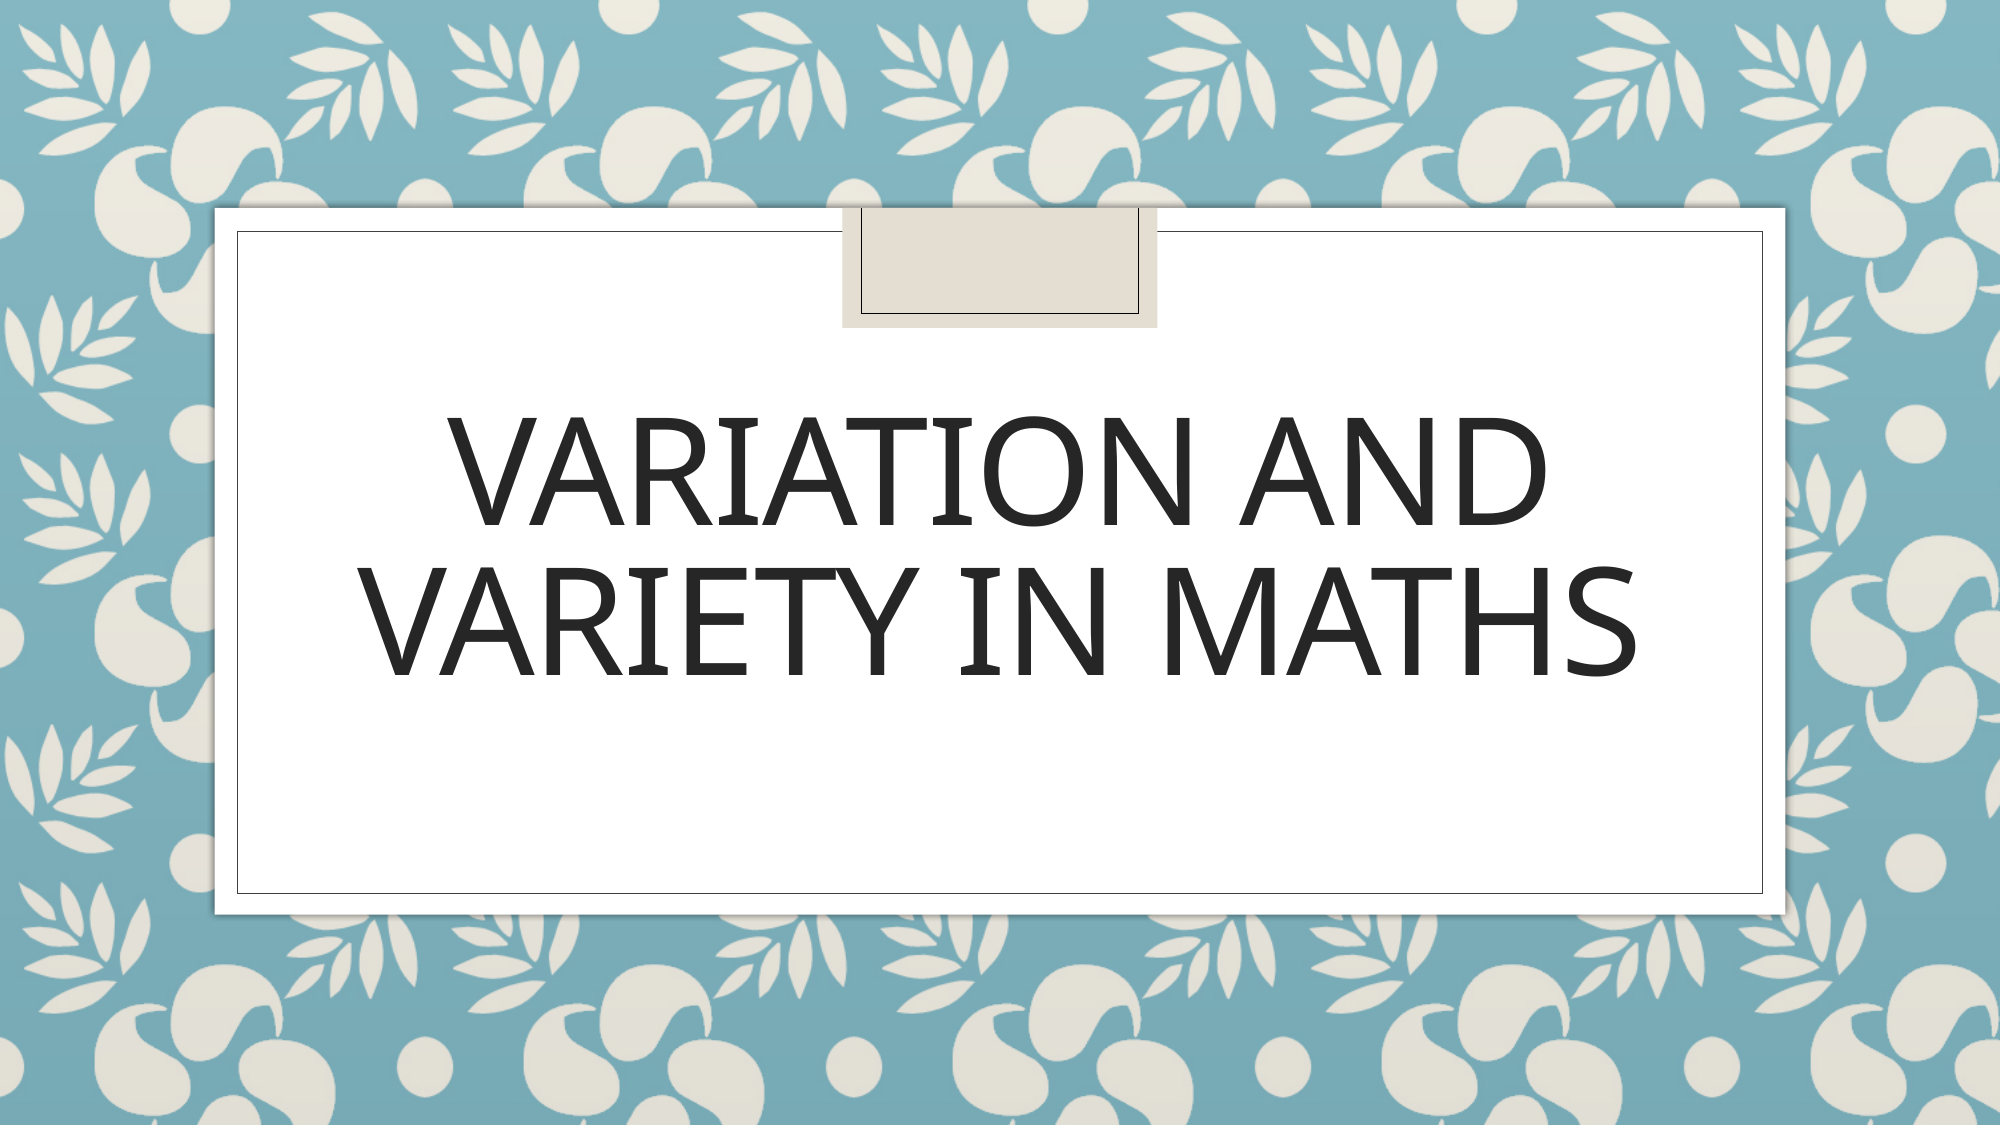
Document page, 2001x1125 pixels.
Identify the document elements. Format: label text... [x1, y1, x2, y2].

title Variation and Variety in Maths [256, 343, 1744, 769]
